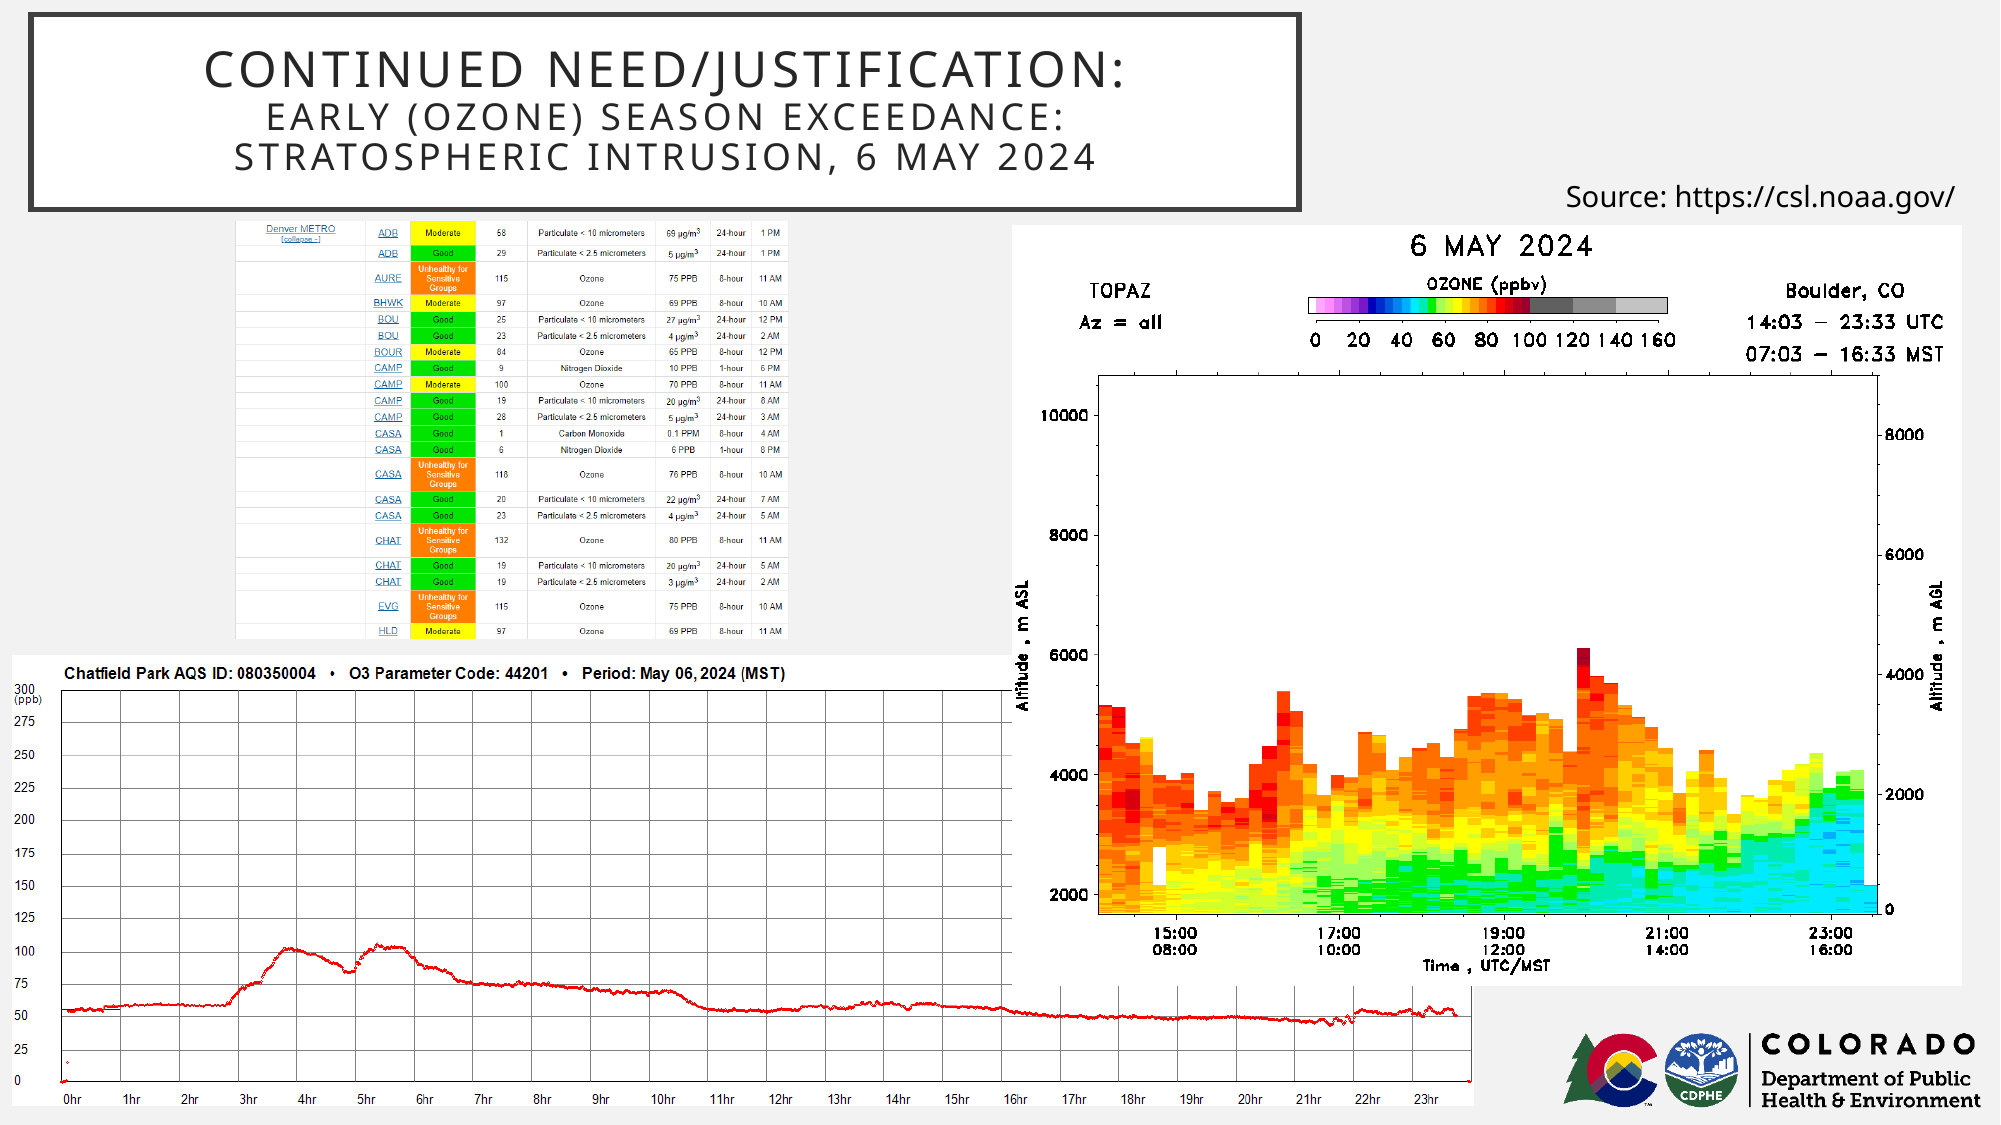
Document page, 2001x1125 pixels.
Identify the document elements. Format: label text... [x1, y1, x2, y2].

picture [1561, 1032, 1981, 1108]
text_box Continued need/justification: Early (ozone) season exceedance: Stratospheric intrusion, 6 may 2024 [31, 14, 1299, 210]
picture [12, 225, 1962, 1106]
picture [235, 221, 790, 639]
text_box Source: https://csl.noaa.gov/ [1551, 170, 1971, 221]
